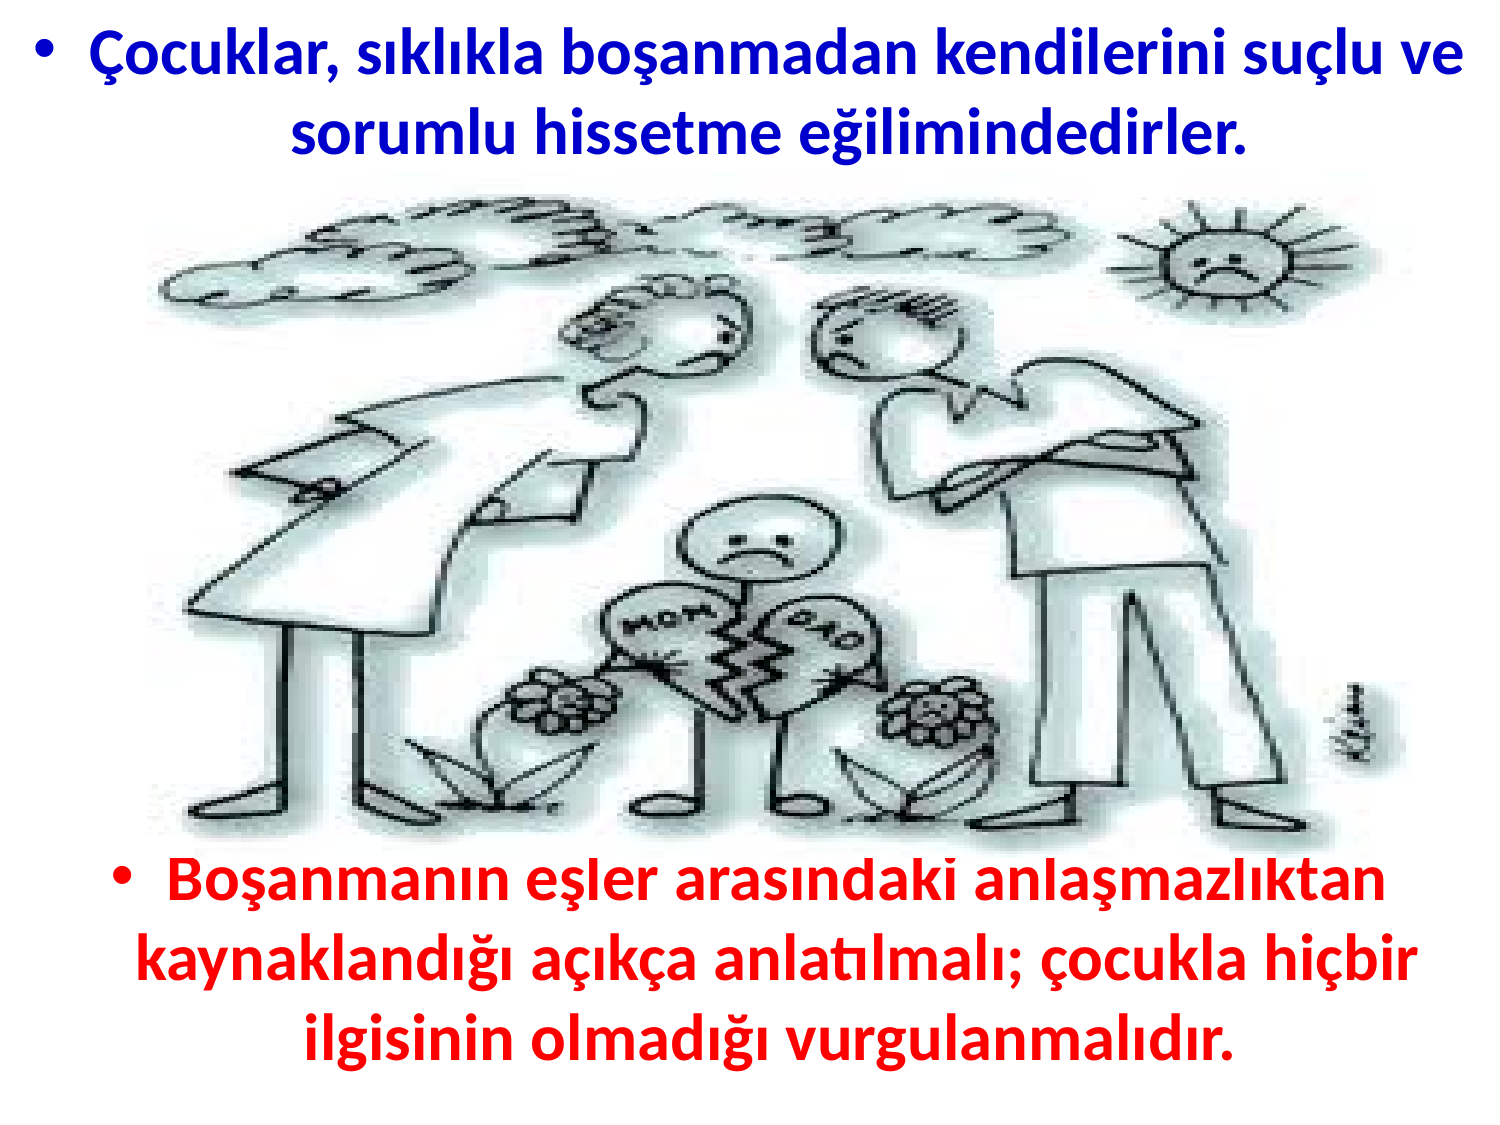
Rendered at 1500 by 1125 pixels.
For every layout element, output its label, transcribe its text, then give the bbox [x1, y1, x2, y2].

picture [147, 172, 1412, 858]
list Çocuklar, sıklıkla boşanmadan kendilerini suçlu ve sorumlu hissetme eğilimindedirler. Boşanmanın eşler arasındaki anlaşmazlıktan kaynaklandığı açıkça anlatılmalı; çocukla hiçbir ilgisinin olmadığı vurgulanmalıdır. [0, 0, 1500, 743]
